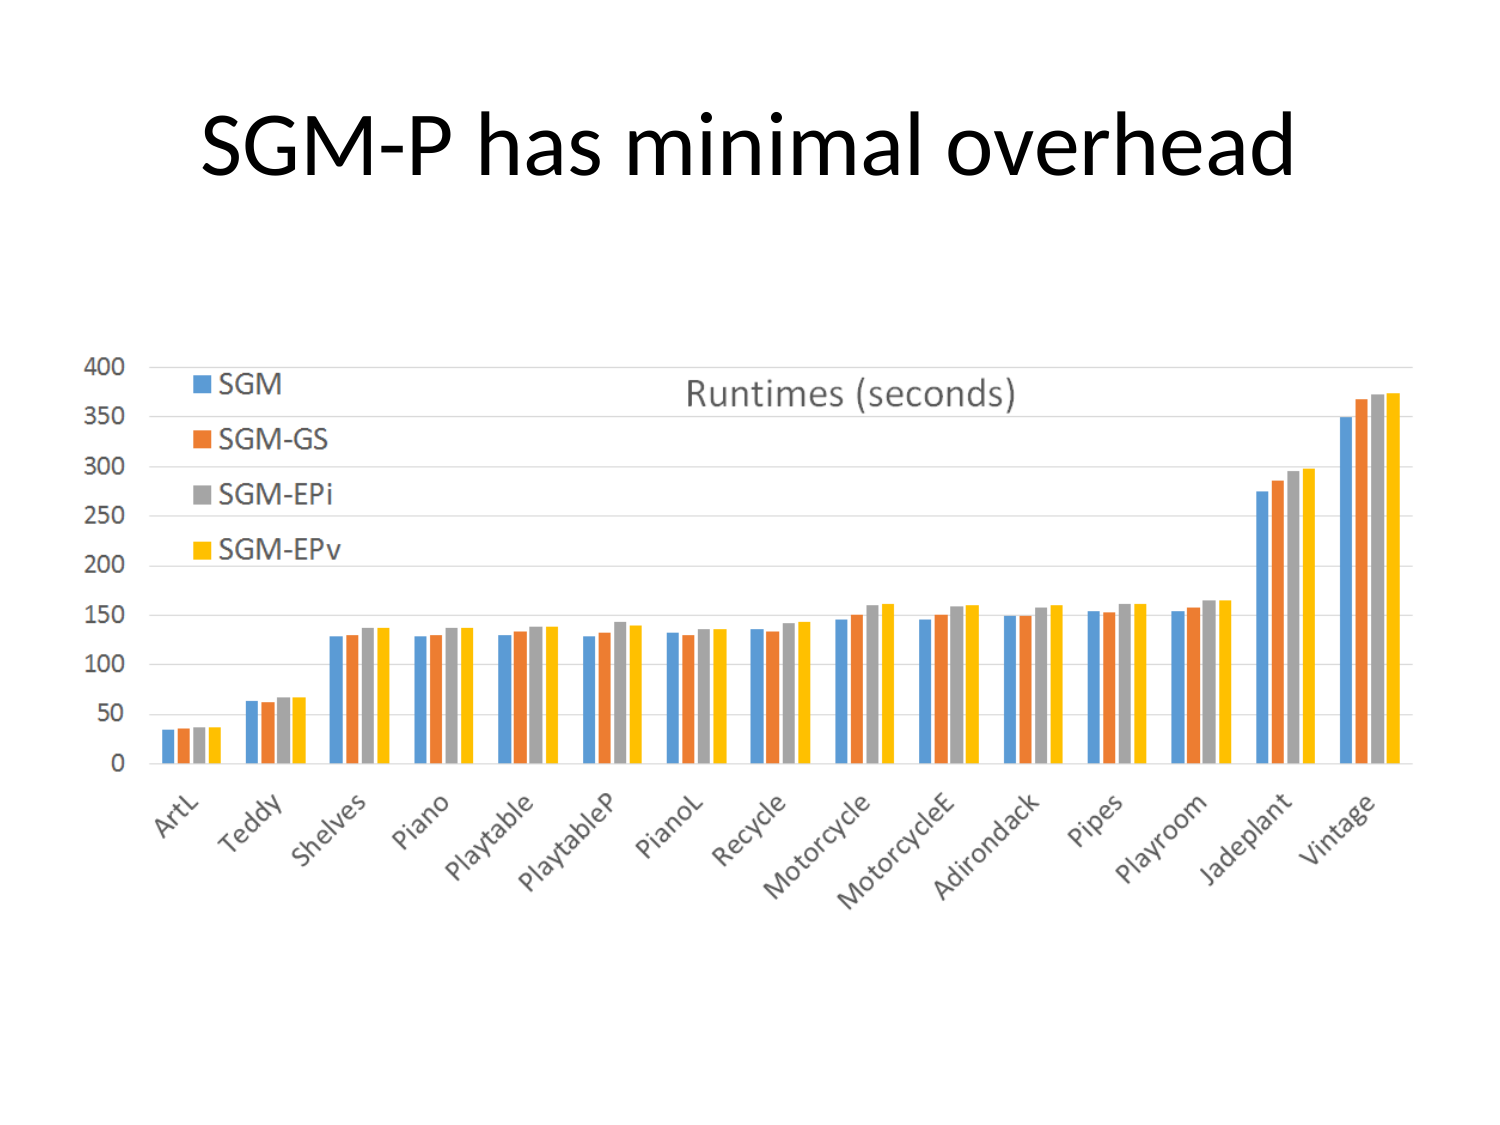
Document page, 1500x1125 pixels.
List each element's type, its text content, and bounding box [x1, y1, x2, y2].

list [74, 348, 1426, 919]
title SGM-P has minimal overhead [75, 45, 1425, 233]
